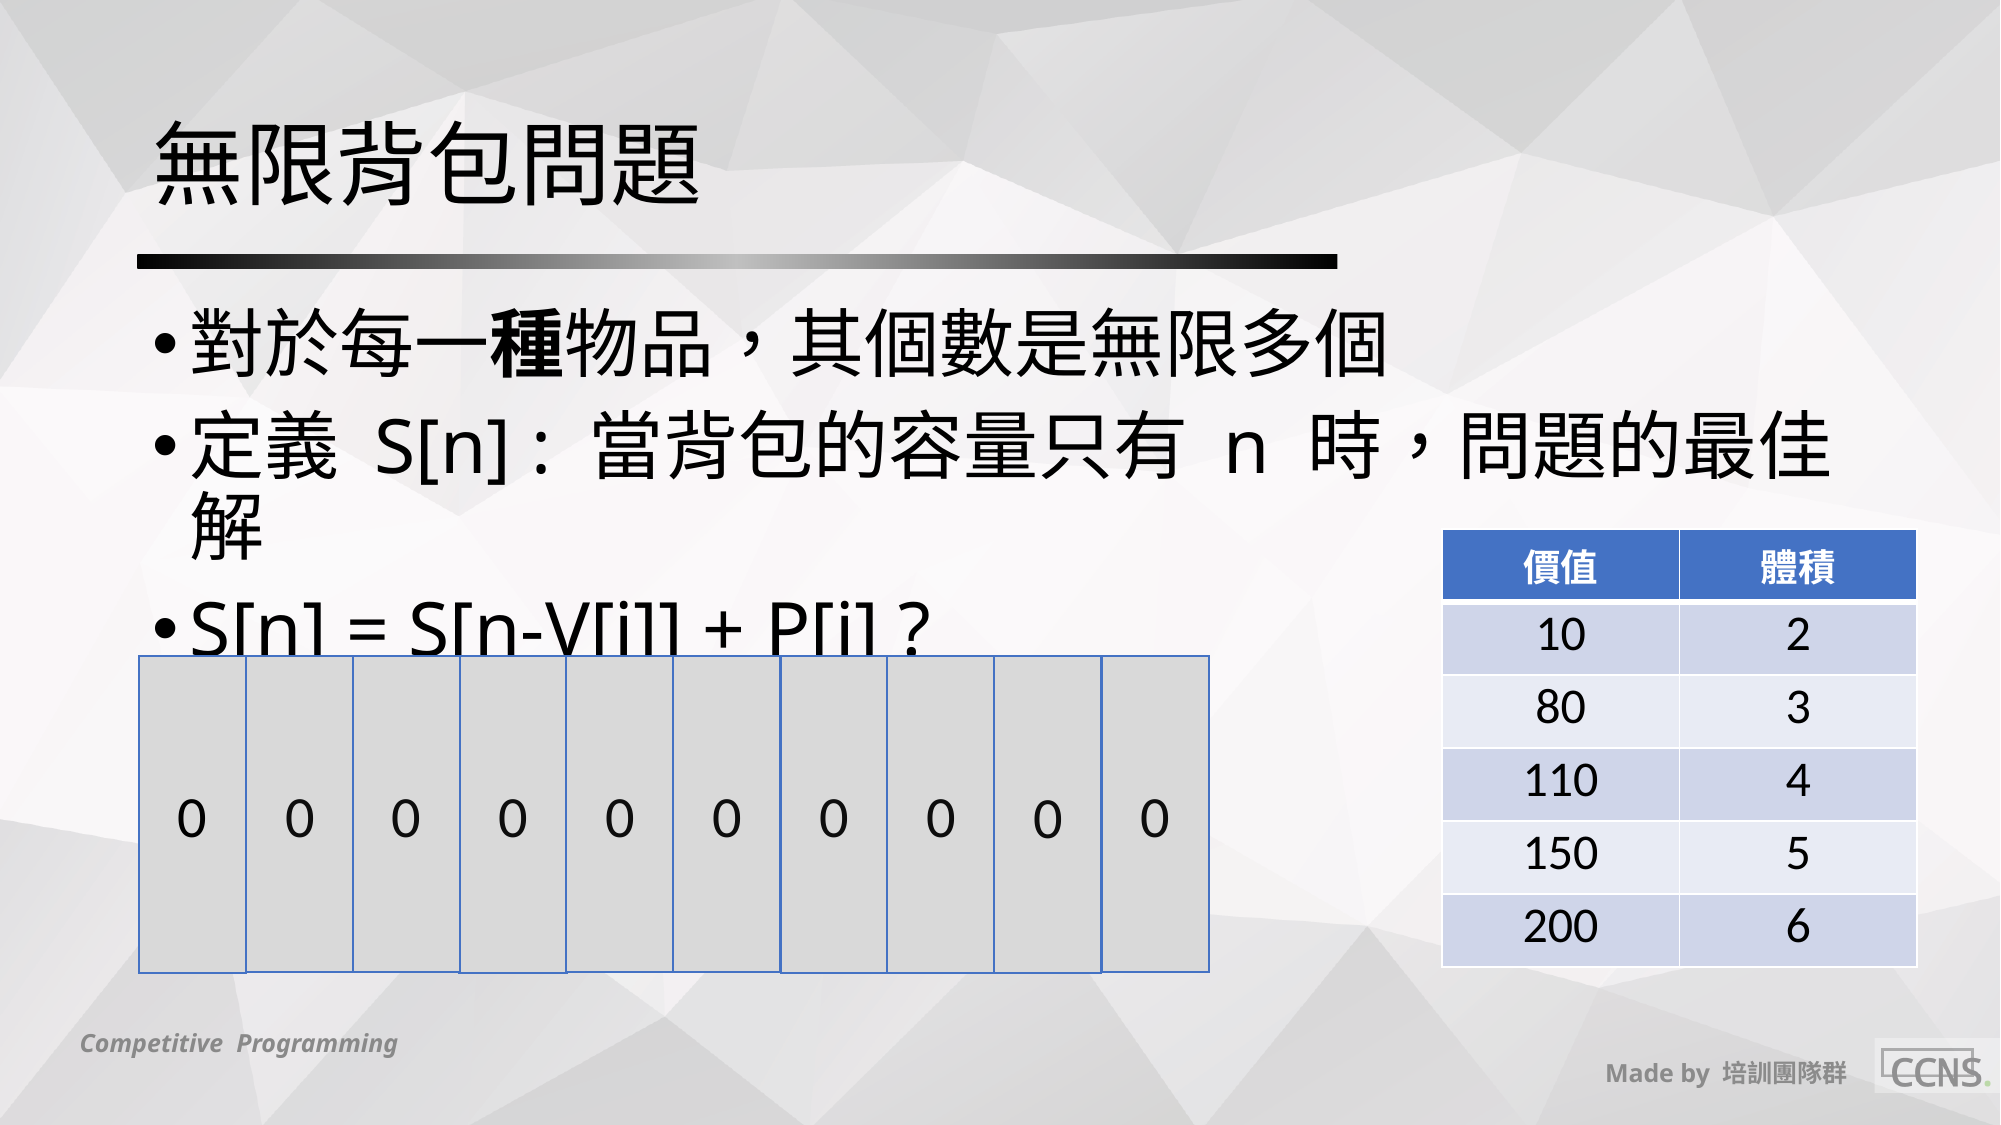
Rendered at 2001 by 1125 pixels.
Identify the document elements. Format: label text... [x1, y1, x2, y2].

text_box 0 [780, 655, 886, 974]
table_header 體積 [1680, 530, 1916, 599]
table_cell 110 [1443, 749, 1679, 820]
table_cell 200 [1443, 895, 1679, 966]
title 無限背包問題 [137, 59, 1863, 278]
table_cell 6 [1680, 895, 1916, 966]
table_header 價值 [1443, 530, 1679, 599]
table_cell 4 [1680, 749, 1916, 820]
table_cell 10 [1443, 605, 1679, 674]
table_cell 3 [1680, 676, 1916, 747]
text_box 0 [138, 655, 247, 974]
text_box 0 [1101, 655, 1210, 973]
table_cell 80 [1443, 676, 1679, 747]
text_box 0 [245, 655, 352, 973]
table_cell 5 [1680, 822, 1916, 893]
table_cell 150 [1443, 822, 1679, 893]
text_box 0 [993, 655, 1102, 974]
text_box 0 [672, 655, 780, 973]
table_cell 2 [1680, 605, 1916, 674]
text_box 0 [886, 655, 993, 974]
text_box 0 [458, 655, 568, 974]
text_box 0 [565, 655, 672, 973]
picture [0, 0, 2000, 1125]
text_box 0 [352, 655, 461, 973]
list 對於每一種物品，其個數是無限多個 定義 S[n] : 當背包的容量只有 n 時，問題的最佳解 S[n] = S[n-V[i]] + P[i] ? [137, 299, 1863, 1014]
